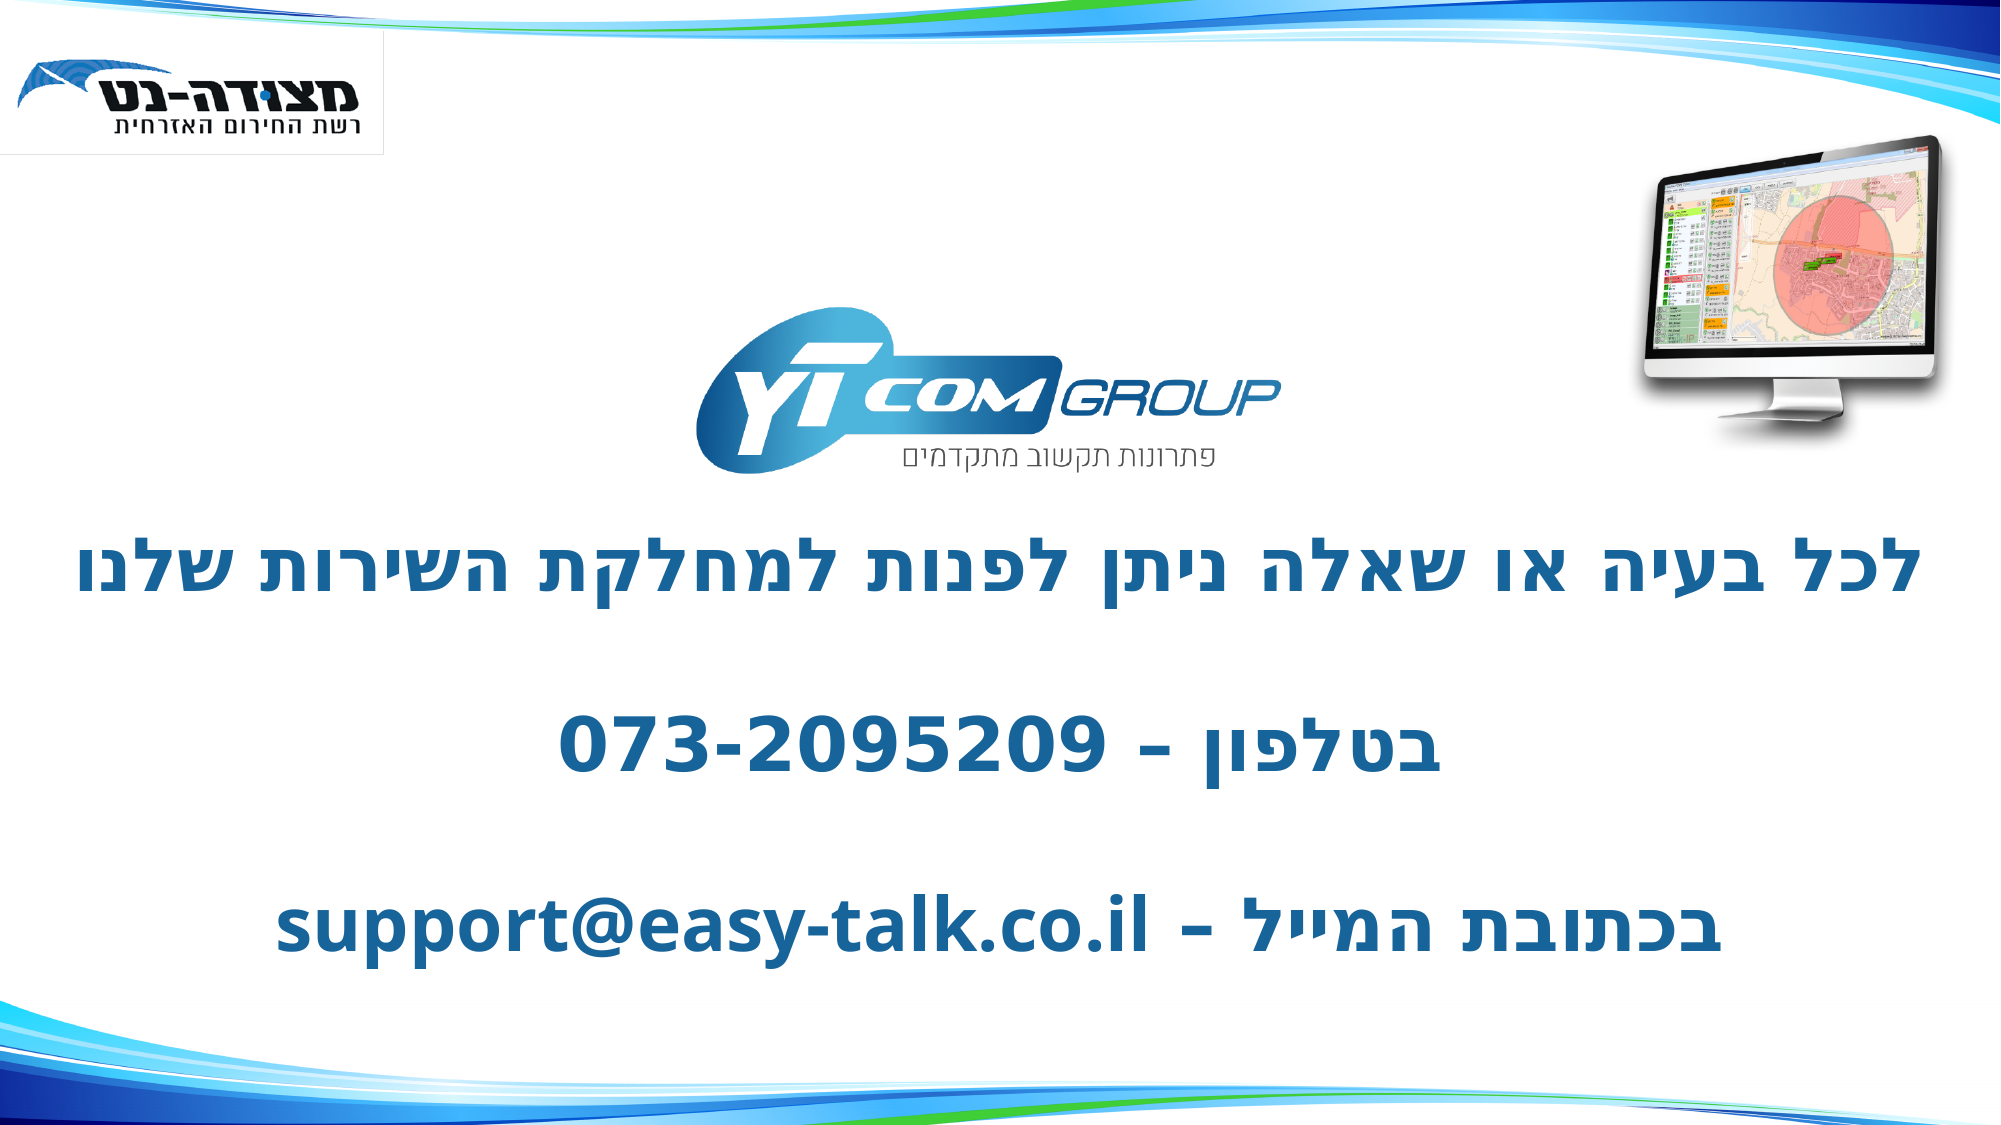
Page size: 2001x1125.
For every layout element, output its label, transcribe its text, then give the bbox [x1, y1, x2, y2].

text_box לכל בעיה או שאלה ניתן לפנות למחלקת השירות שלנו בטלפון – 073-2095209 בכתובת המייל – support@easy-talk.co.il [0, 509, 2000, 975]
picture [690, 290, 1311, 504]
picture [0, 994, 2000, 1125]
picture [0, 0, 2000, 461]
